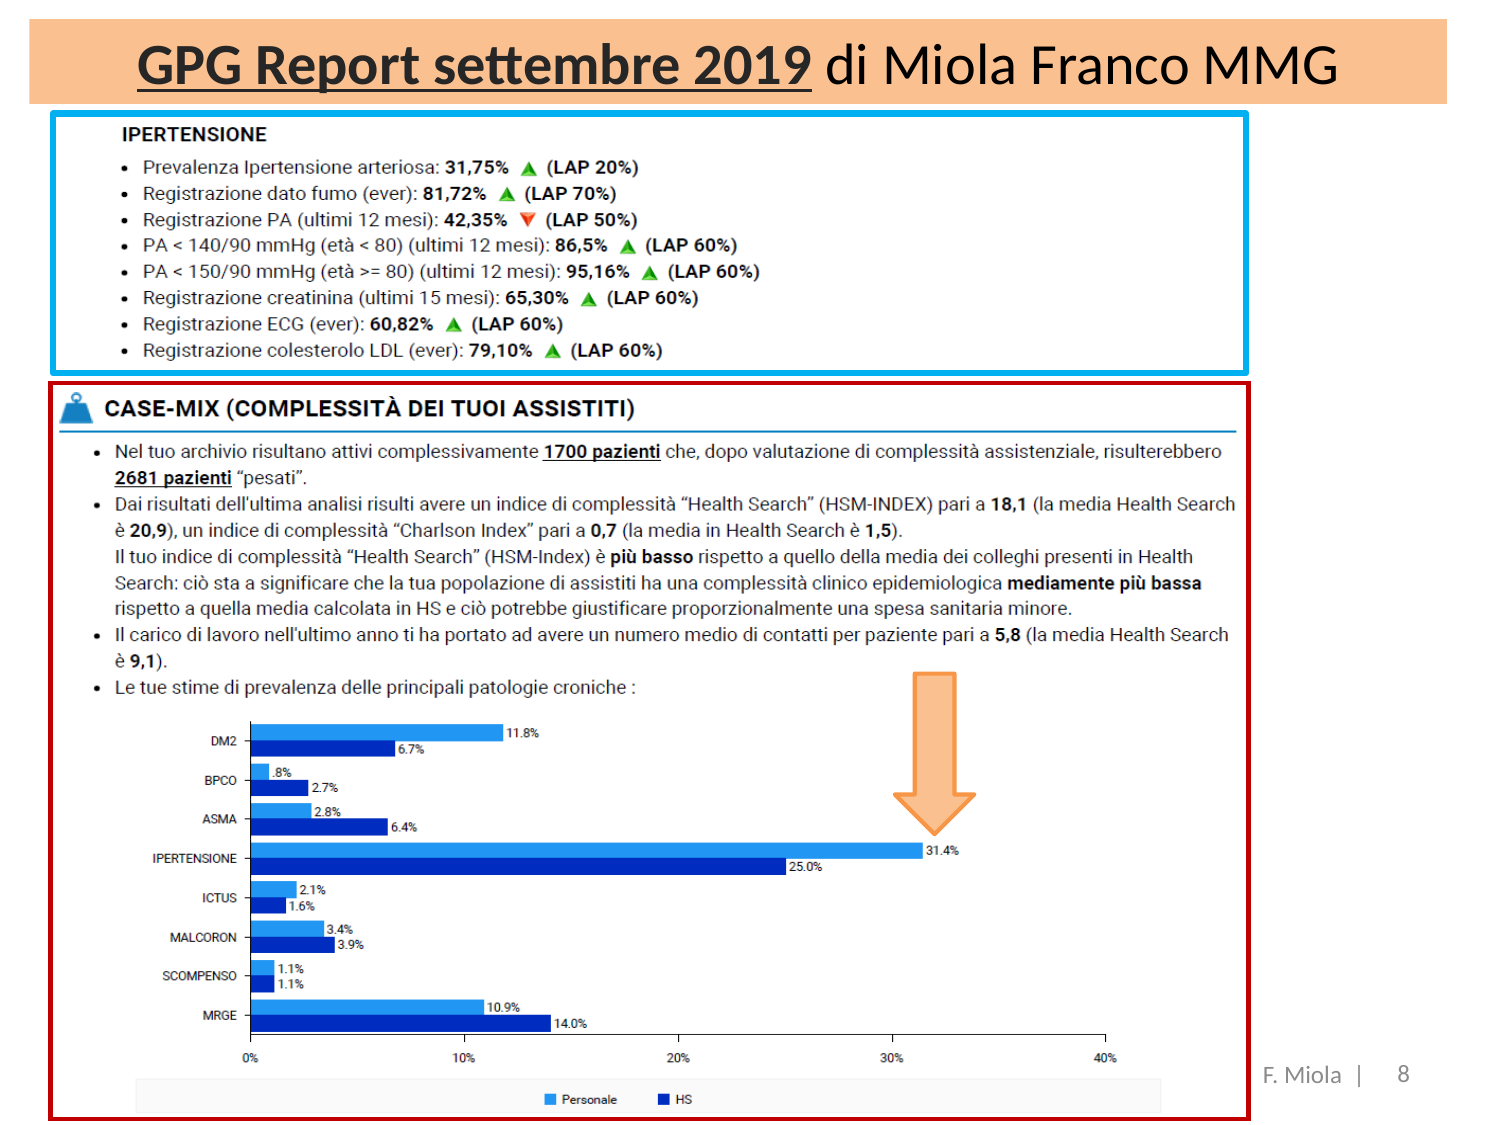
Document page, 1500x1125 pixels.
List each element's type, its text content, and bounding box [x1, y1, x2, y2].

picture [52, 385, 1247, 1117]
text_box GPG Report settembre 2019 di Miola Franco MMG [29, 19, 1447, 104]
slide_number 8 [1251, 1042, 1425, 1103]
text_box [51, 111, 1248, 375]
text_box F. Miola | [1251, 1043, 1381, 1103]
picture [100, 118, 1046, 369]
